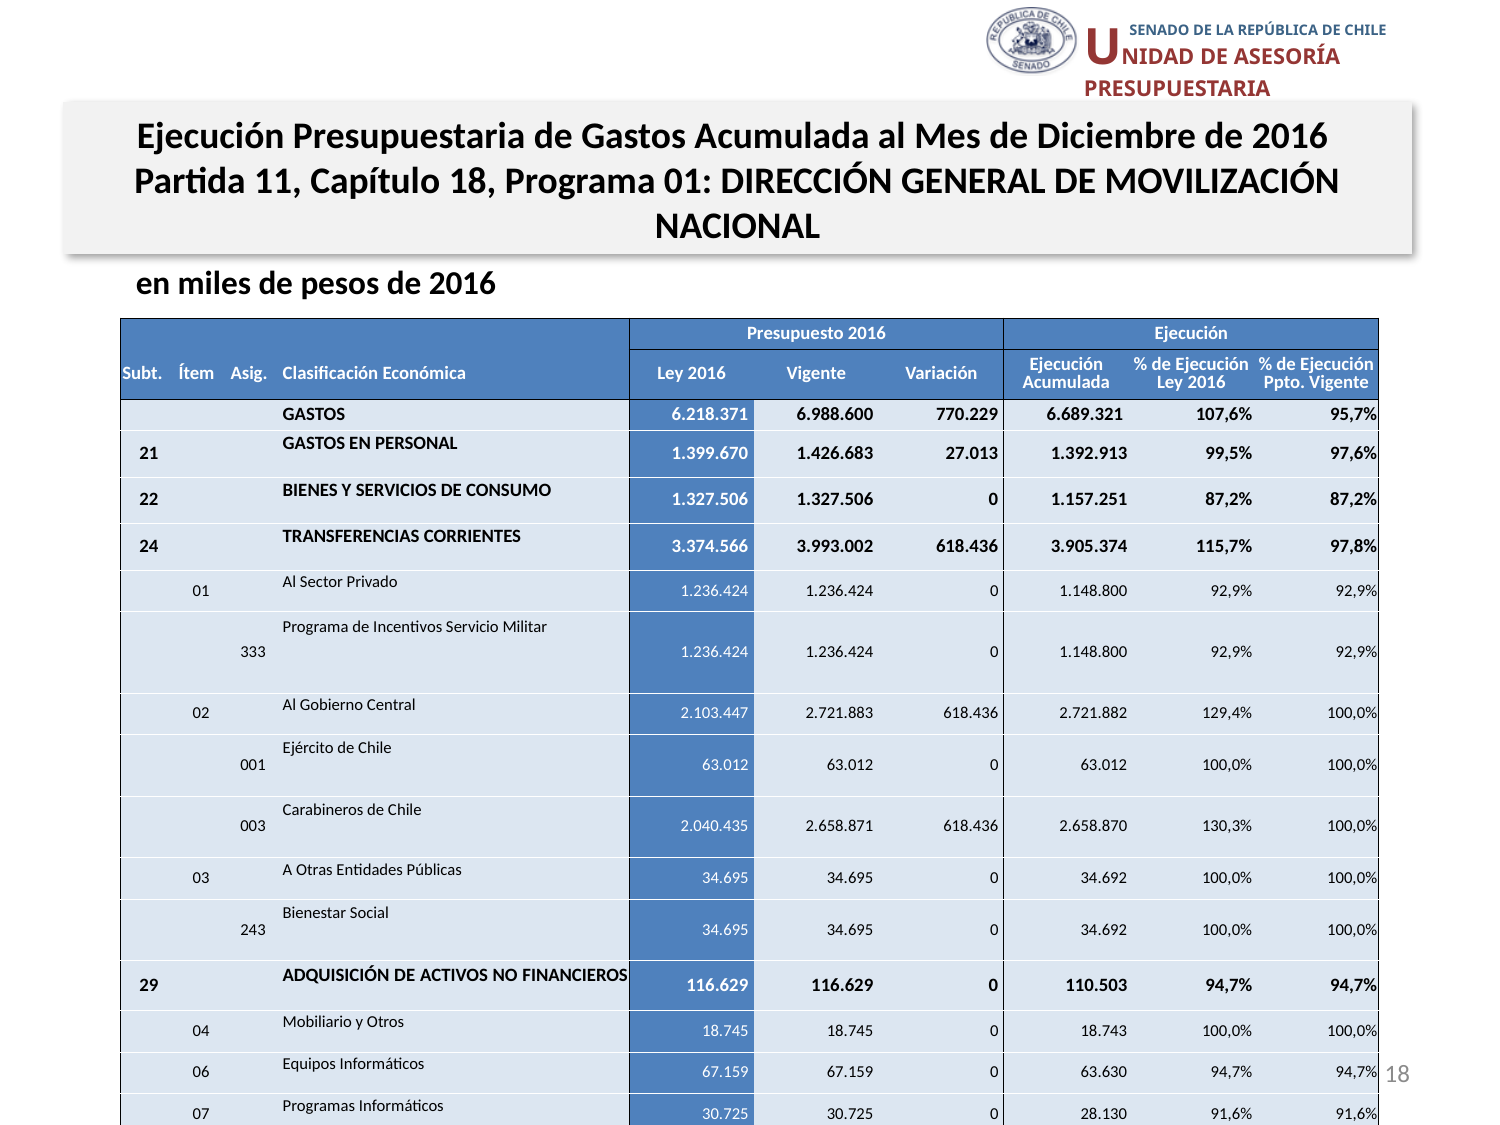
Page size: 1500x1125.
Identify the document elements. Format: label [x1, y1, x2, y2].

table_cell [1004, 735, 1378, 796]
table_cell [1004, 431, 1378, 477]
table_header [1004, 319, 1378, 349]
table_cell [121, 858, 629, 899]
table_cell [121, 1053, 629, 1093]
table_cell [121, 1011, 629, 1052]
table_cell [630, 571, 1003, 611]
table_cell [121, 478, 629, 523]
table_cell [630, 350, 1003, 399]
table_cell [1004, 478, 1378, 523]
table_cell [121, 1094, 629, 1125]
table_cell [121, 735, 629, 796]
table_cell [1004, 524, 1378, 570]
slide_number [1379, 1042, 1425, 1103]
table_cell [1004, 1094, 1378, 1125]
table_cell [1004, 1011, 1378, 1052]
table_cell [630, 1094, 1003, 1125]
table_cell [121, 431, 629, 477]
table_cell [630, 612, 1003, 693]
table_cell [630, 400, 1003, 430]
picture [986, 7, 1079, 76]
table_header [121, 319, 629, 349]
table_cell [121, 900, 629, 960]
table_cell [1004, 571, 1378, 611]
table_cell [1004, 1053, 1378, 1093]
table_cell [630, 900, 1003, 960]
table_cell [1004, 694, 1378, 734]
table_cell [121, 694, 629, 734]
table_header [630, 319, 1003, 349]
table_cell [121, 961, 629, 1010]
table_cell [1004, 900, 1378, 960]
table_cell [630, 431, 1003, 477]
table_cell [1004, 961, 1378, 1010]
table_cell [630, 858, 1003, 899]
table_cell [121, 400, 629, 430]
table_cell [630, 478, 1003, 523]
table_cell [121, 612, 629, 693]
table_cell [1004, 612, 1378, 693]
table_cell [630, 1011, 1003, 1052]
table_cell [630, 797, 1003, 857]
table_cell [630, 961, 1003, 1010]
table_cell [121, 349, 629, 399]
text_box [64, 102, 1411, 318]
table_cell [630, 524, 1003, 570]
table_cell [1004, 400, 1378, 430]
table_cell [630, 735, 1003, 796]
table_cell [121, 571, 629, 611]
table_cell [1004, 858, 1378, 899]
table_cell [1004, 797, 1378, 857]
table_cell [1004, 350, 1378, 399]
table_cell [121, 524, 629, 570]
table_cell [630, 694, 1003, 734]
table_cell [630, 1053, 1003, 1093]
table_cell [121, 797, 629, 857]
